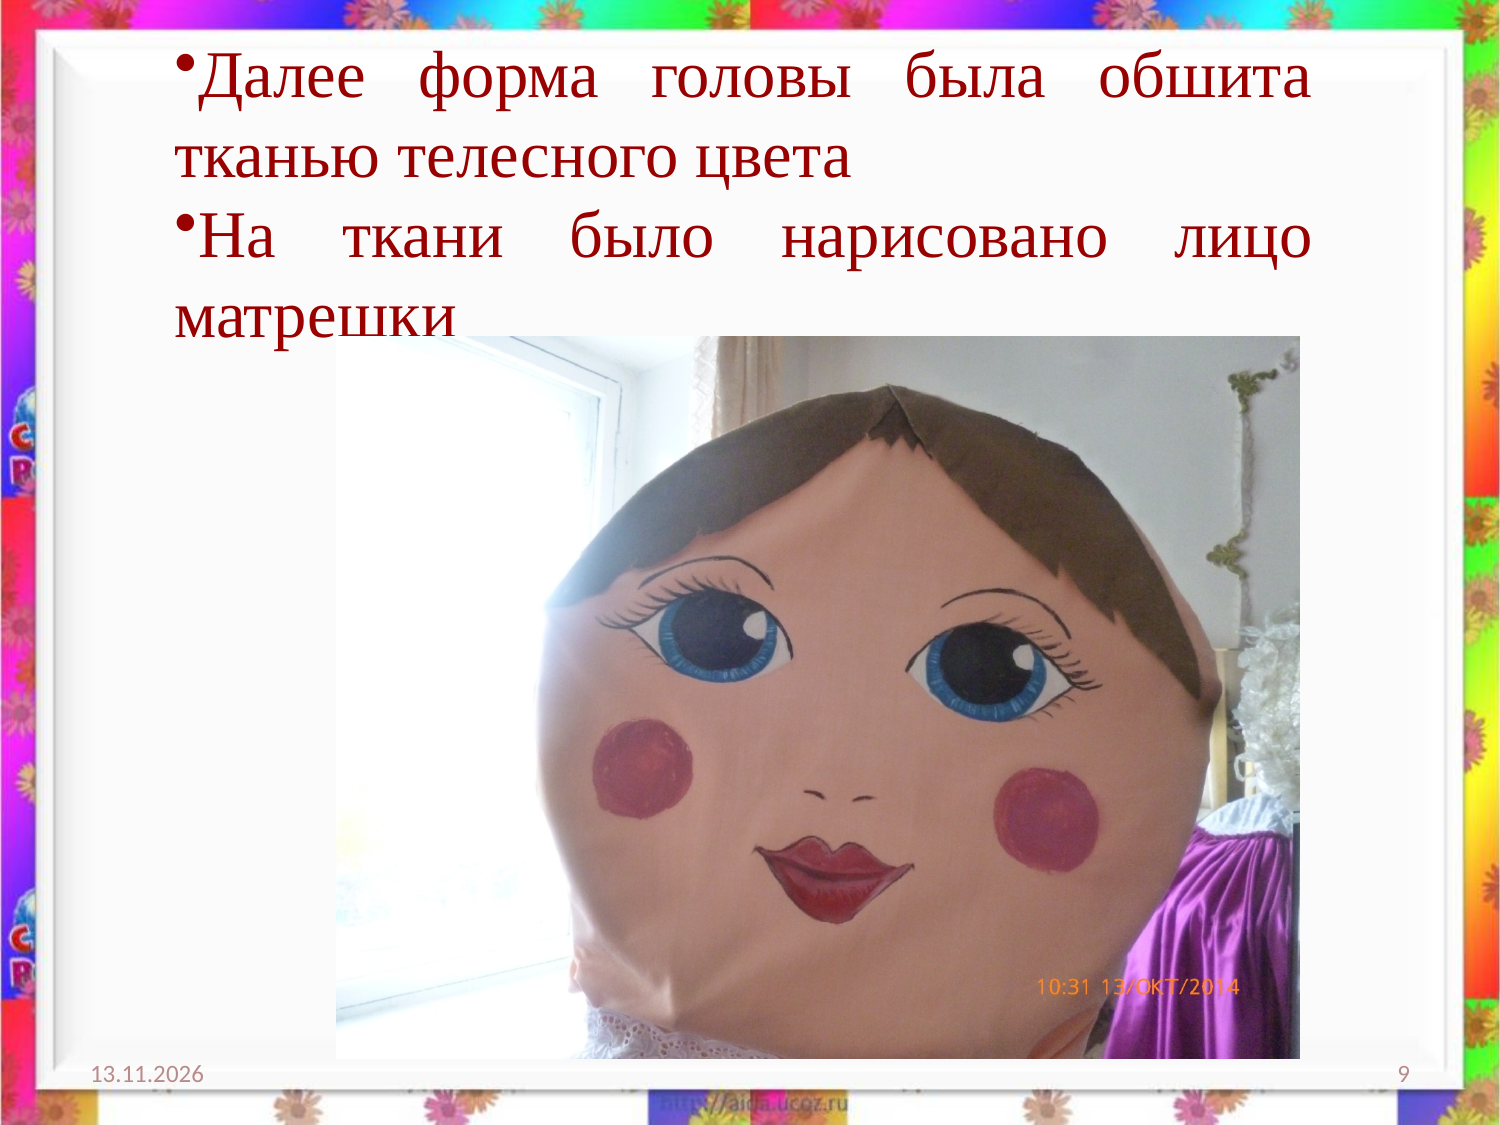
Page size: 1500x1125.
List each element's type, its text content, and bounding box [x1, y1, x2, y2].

slide_number 9 [1074, 1042, 1425, 1103]
text_box Далее форма головы была обшита тканью телесного цвета На ткани было нарисовано лицо матрешки [159, 23, 1329, 359]
picture [0, 0, 1500, 1125]
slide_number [75, 1042, 425, 1103]
